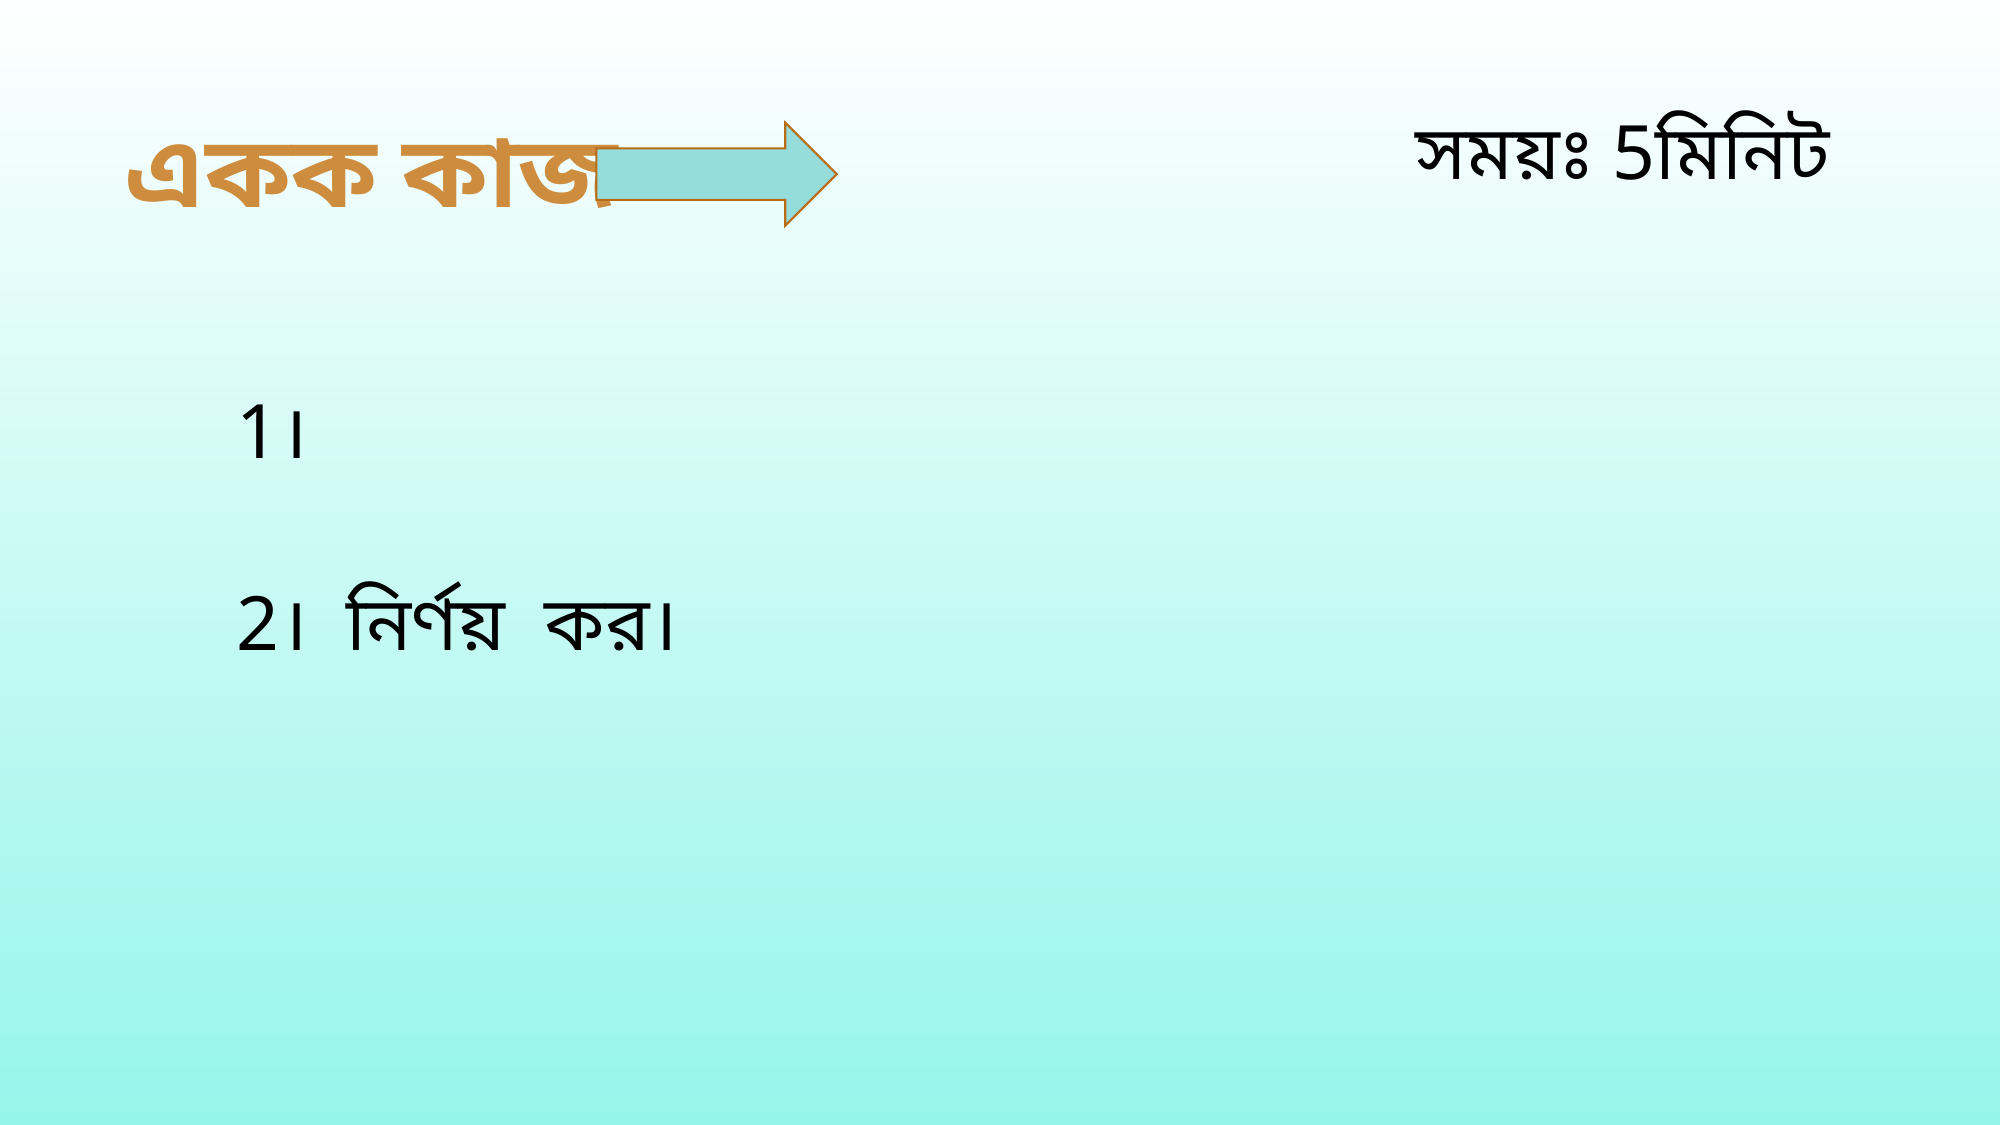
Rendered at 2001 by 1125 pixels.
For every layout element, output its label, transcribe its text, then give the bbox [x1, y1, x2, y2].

text_box সময়ঃ 5মিনিট [1400, 96, 1846, 202]
text_box একক কাজ [111, 99, 955, 249]
text_box [595, 120, 839, 229]
